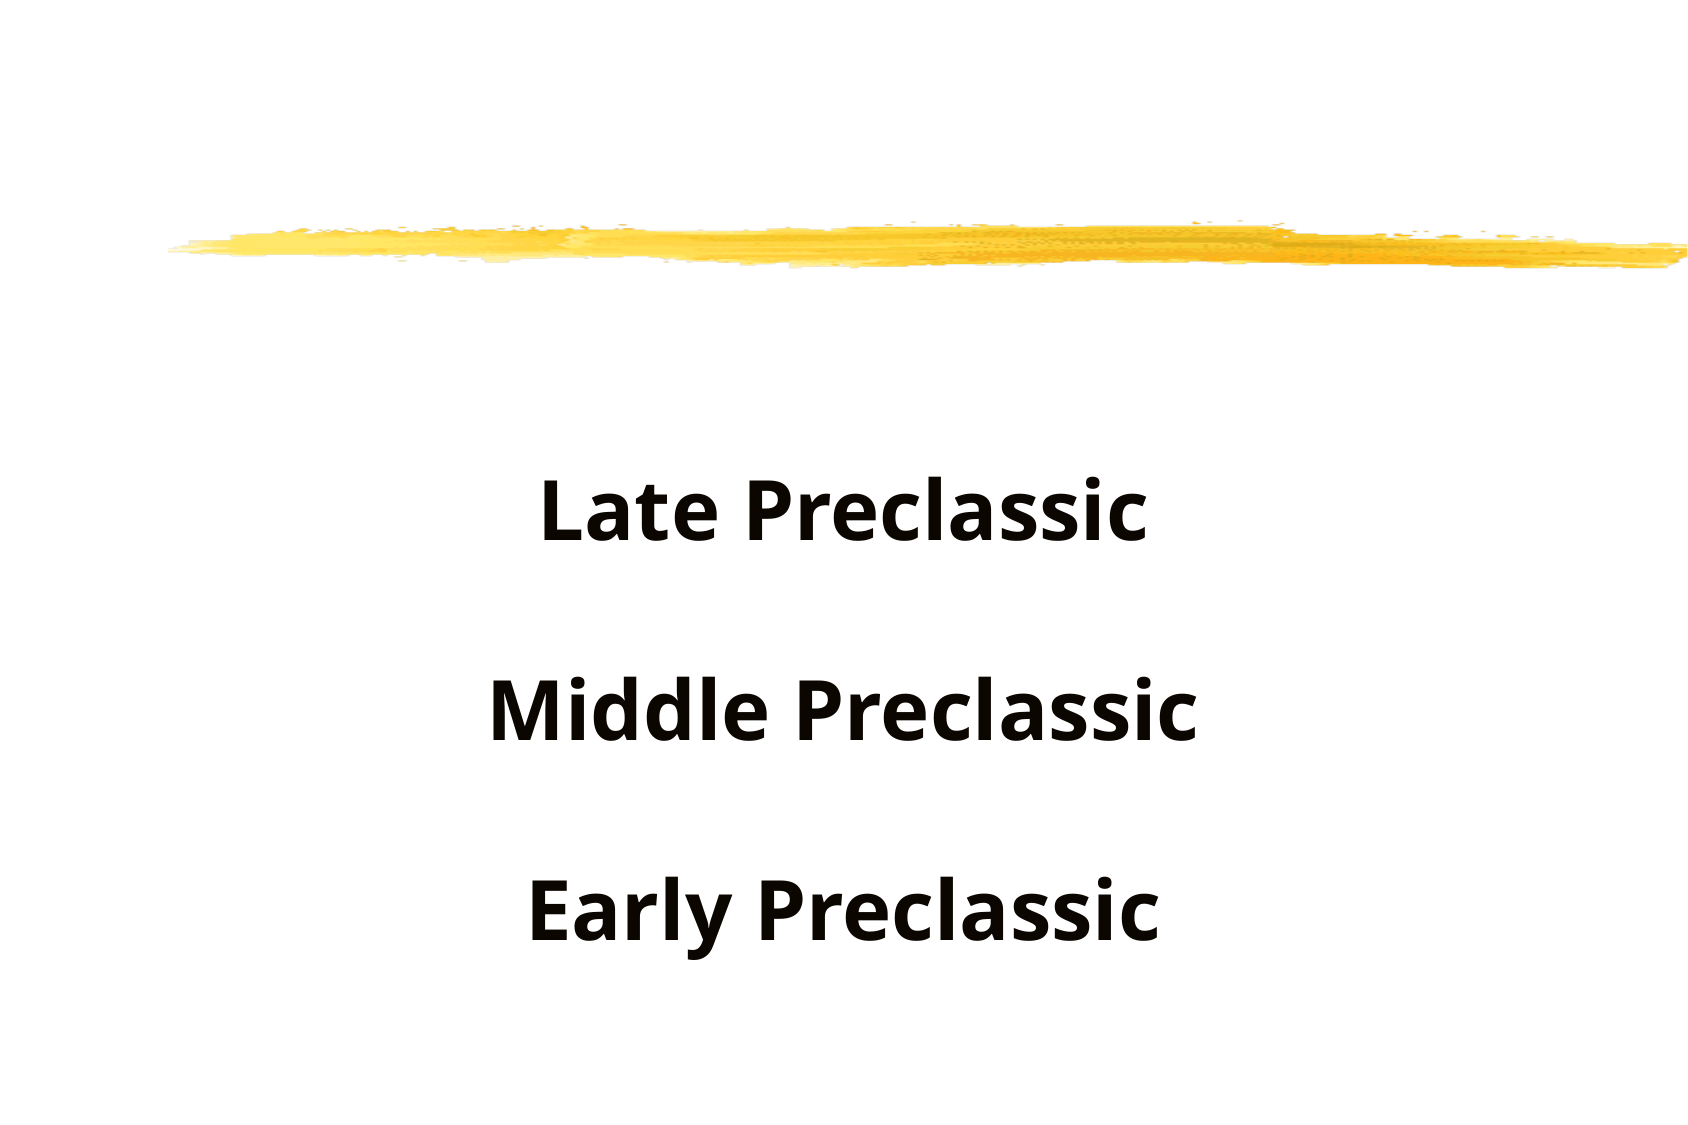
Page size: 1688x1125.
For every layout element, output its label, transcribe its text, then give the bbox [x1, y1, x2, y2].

picture [168, 215, 1688, 279]
text_box Late Preclassic Middle Preclassic Early Preclassic [243, 450, 1444, 965]
